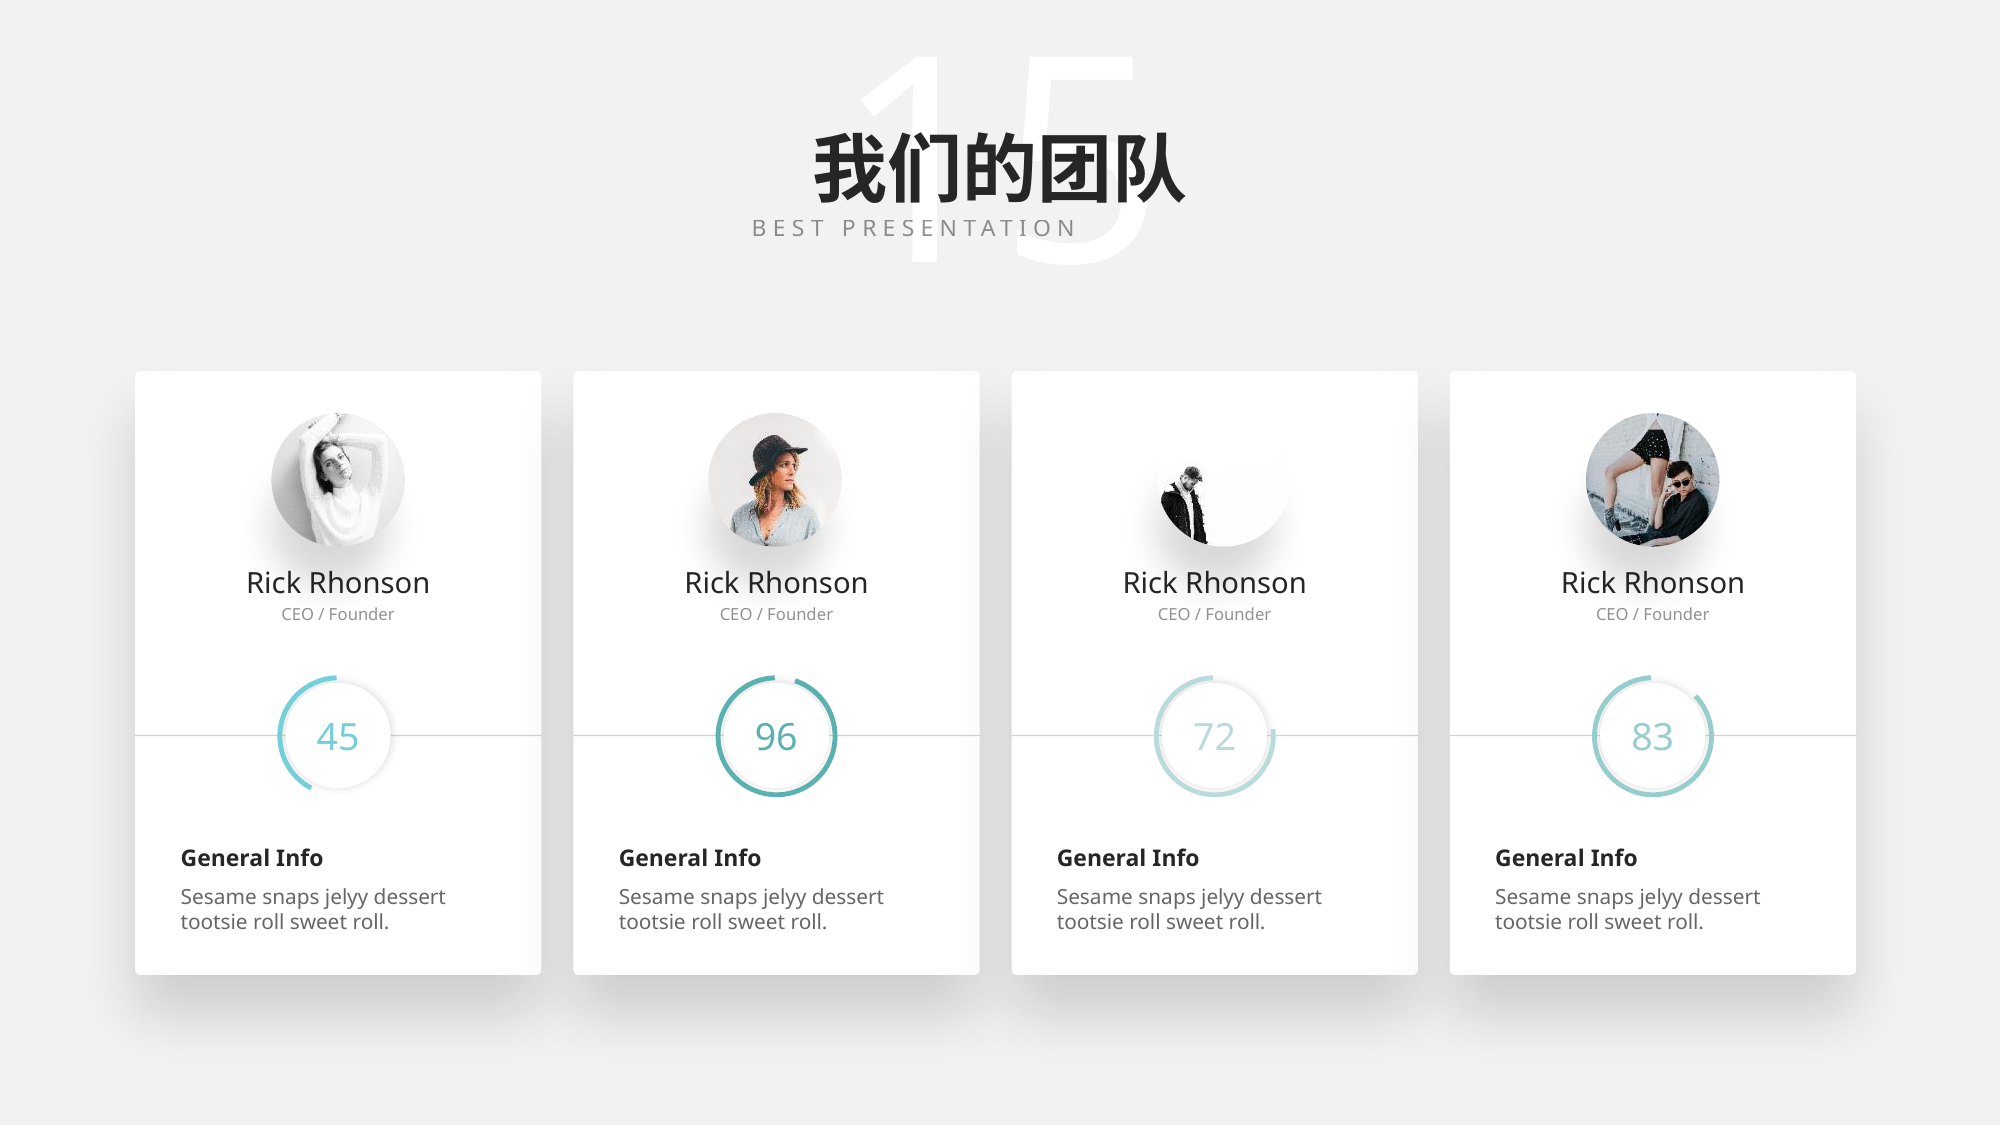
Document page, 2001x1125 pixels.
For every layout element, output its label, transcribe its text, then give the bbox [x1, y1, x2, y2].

picture [1157, 413, 1291, 547]
title 我们的团队 [204, 133, 1796, 209]
picture [271, 413, 405, 547]
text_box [1449, 371, 1857, 975]
list BEST PRESENTATION TEMPLATE [204, 209, 1796, 261]
picture [708, 413, 842, 547]
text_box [1011, 371, 1418, 975]
picture [1585, 413, 1720, 547]
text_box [135, 371, 542, 975]
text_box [573, 371, 980, 975]
